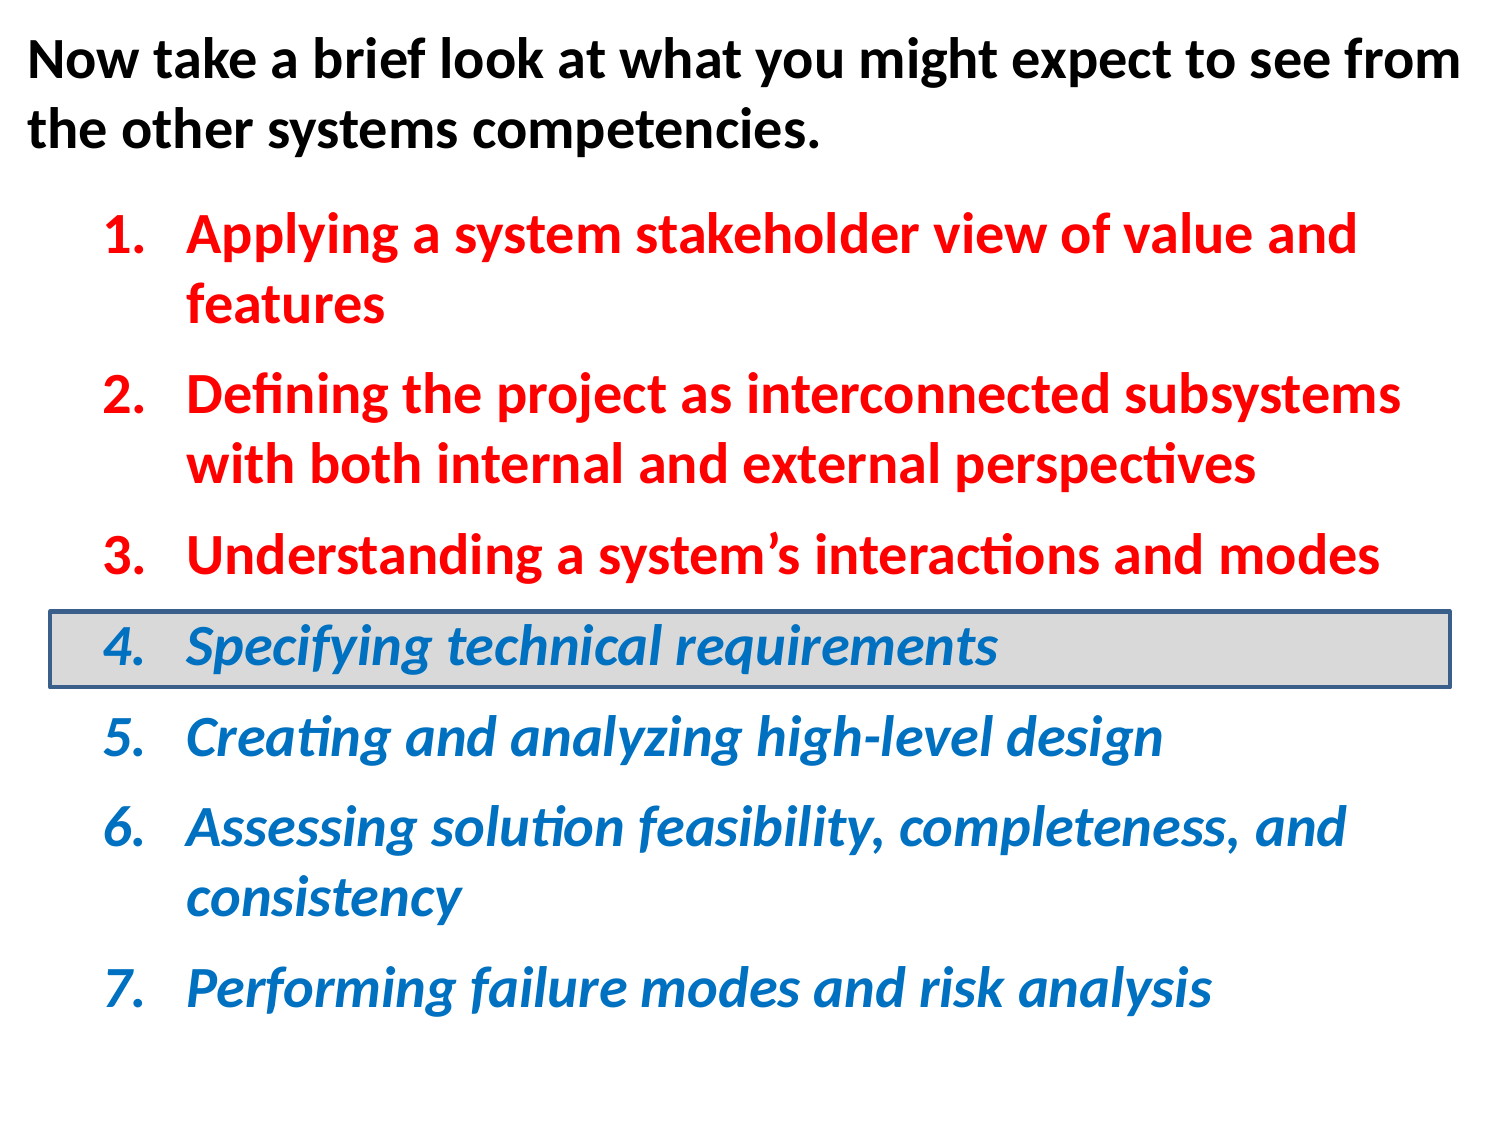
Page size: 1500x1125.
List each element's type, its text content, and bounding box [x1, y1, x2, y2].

title Now take a brief look at what you might expect to see from the other systems competencies. [12, 12, 1485, 169]
text_box [1425, 609, 1452, 689]
text_box Applying a system stakeholder view of value and features Defining the project as interconnected subsystems with both internal and external perspectives Understanding a system’s interactions and modes Specifying technical requirements Creating and analyzing high-level design Assessing solution feasibility, completeness, and consistency Performing failure modes and risk analysis [87, 187, 1425, 1027]
text_box [48, 609, 87, 689]
